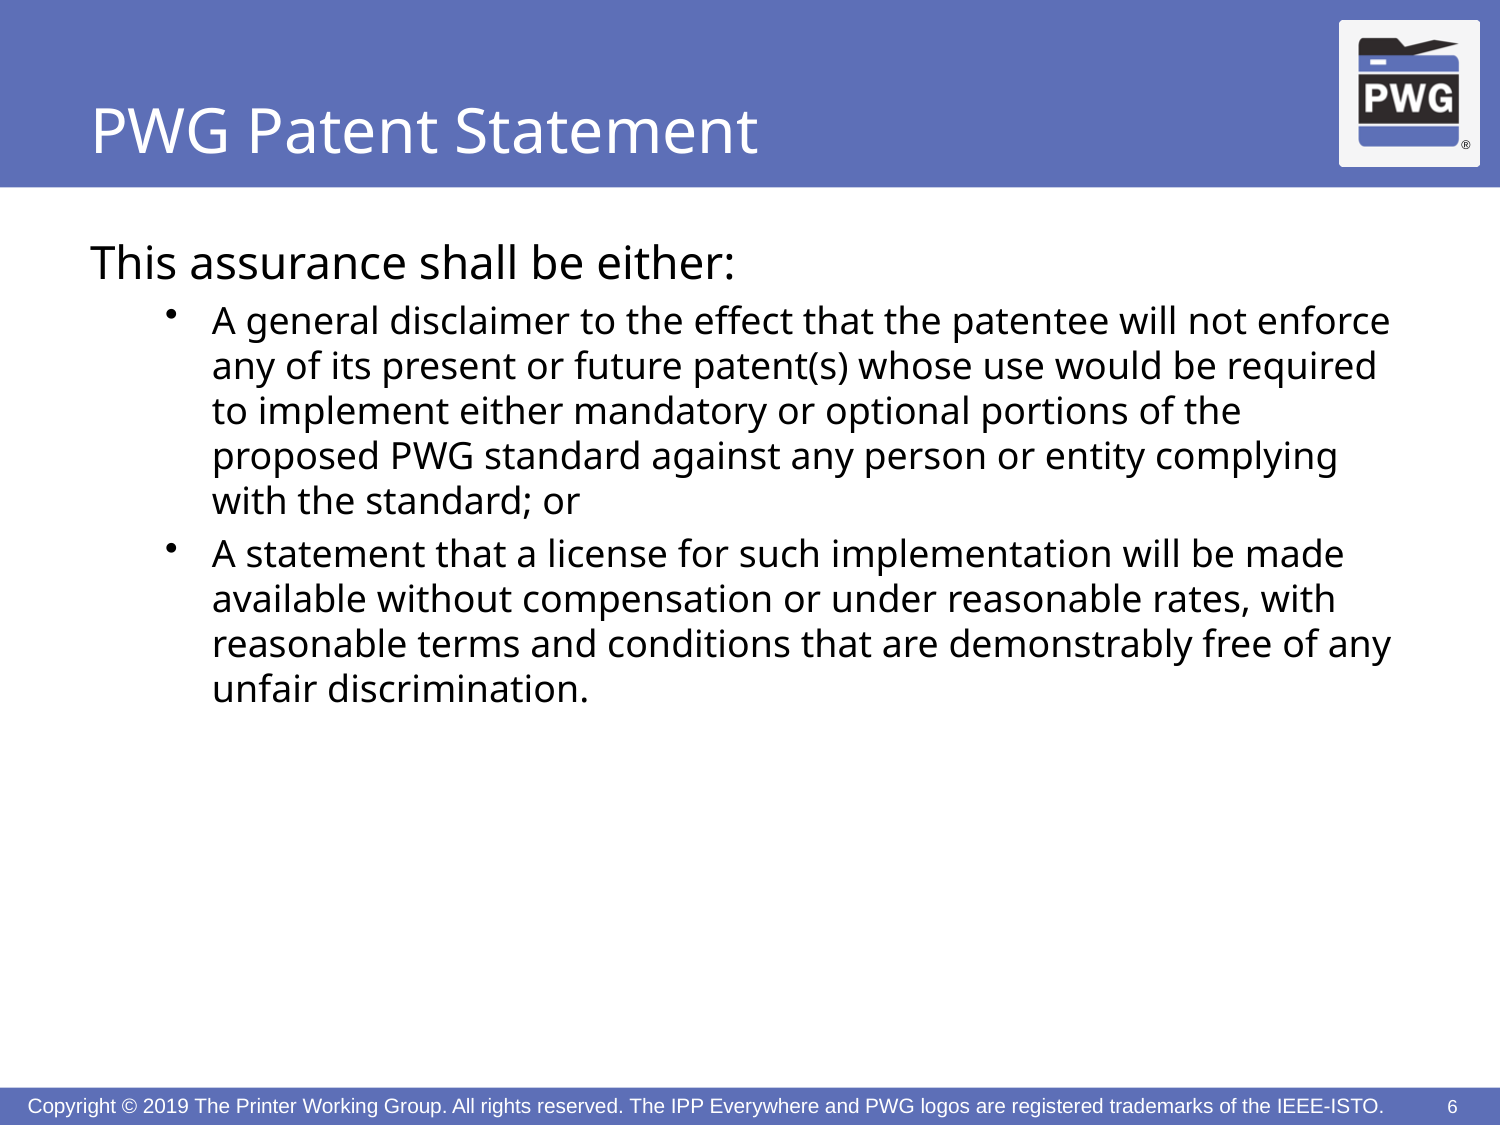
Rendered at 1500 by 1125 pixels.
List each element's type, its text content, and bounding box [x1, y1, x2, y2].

list This assurance shall be either: A general disclaimer to the effect that the patentee will not enforce any of its present or future patent(s) whose use would be required to implement either mandatory or optional portions of the proposed PWG standard against any person or entity complying with the standard; or A statement that a license for such implementation will be made available without compensation or under reasonable rates, with reasonable terms and conditions that are demonstrably free of any unfair discrimination. [74, 224, 1426, 1068]
picture [1339, 20, 1480, 167]
title PWG Patent Statement [74, 7, 1318, 175]
slide_number 6 [1405, 1087, 1500, 1125]
